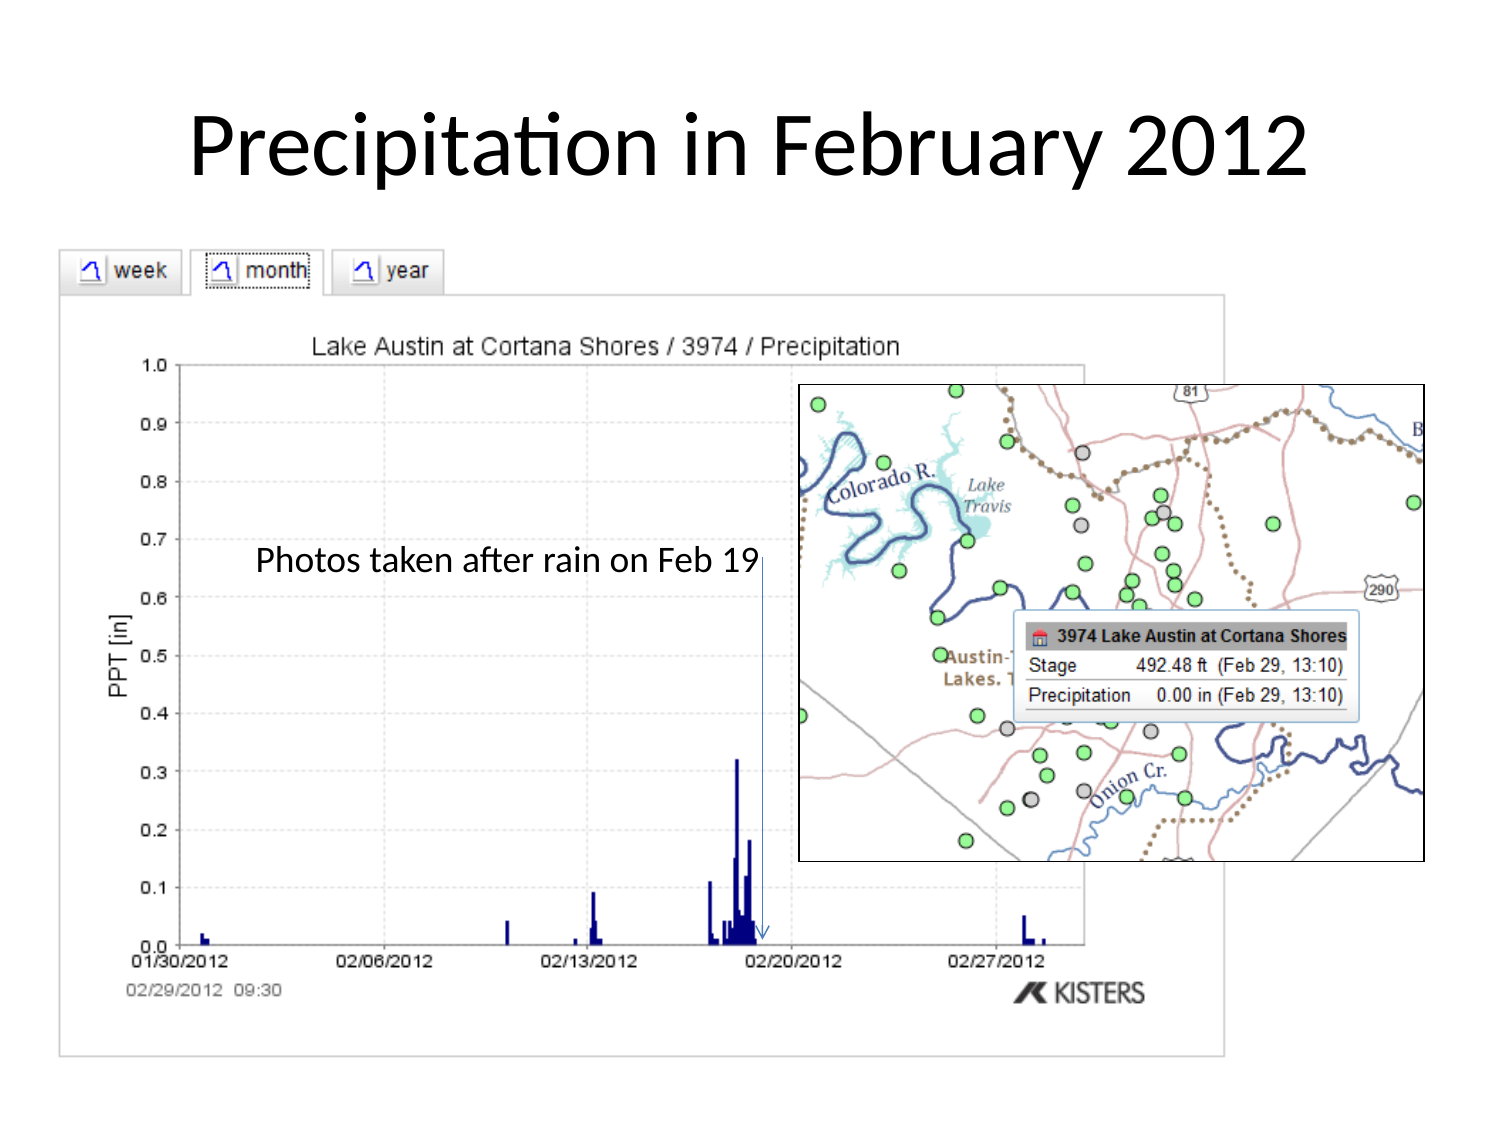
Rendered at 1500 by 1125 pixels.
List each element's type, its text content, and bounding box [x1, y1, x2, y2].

title Precipitation in February 2012 [75, 45, 1425, 233]
picture [49, 237, 1424, 1063]
